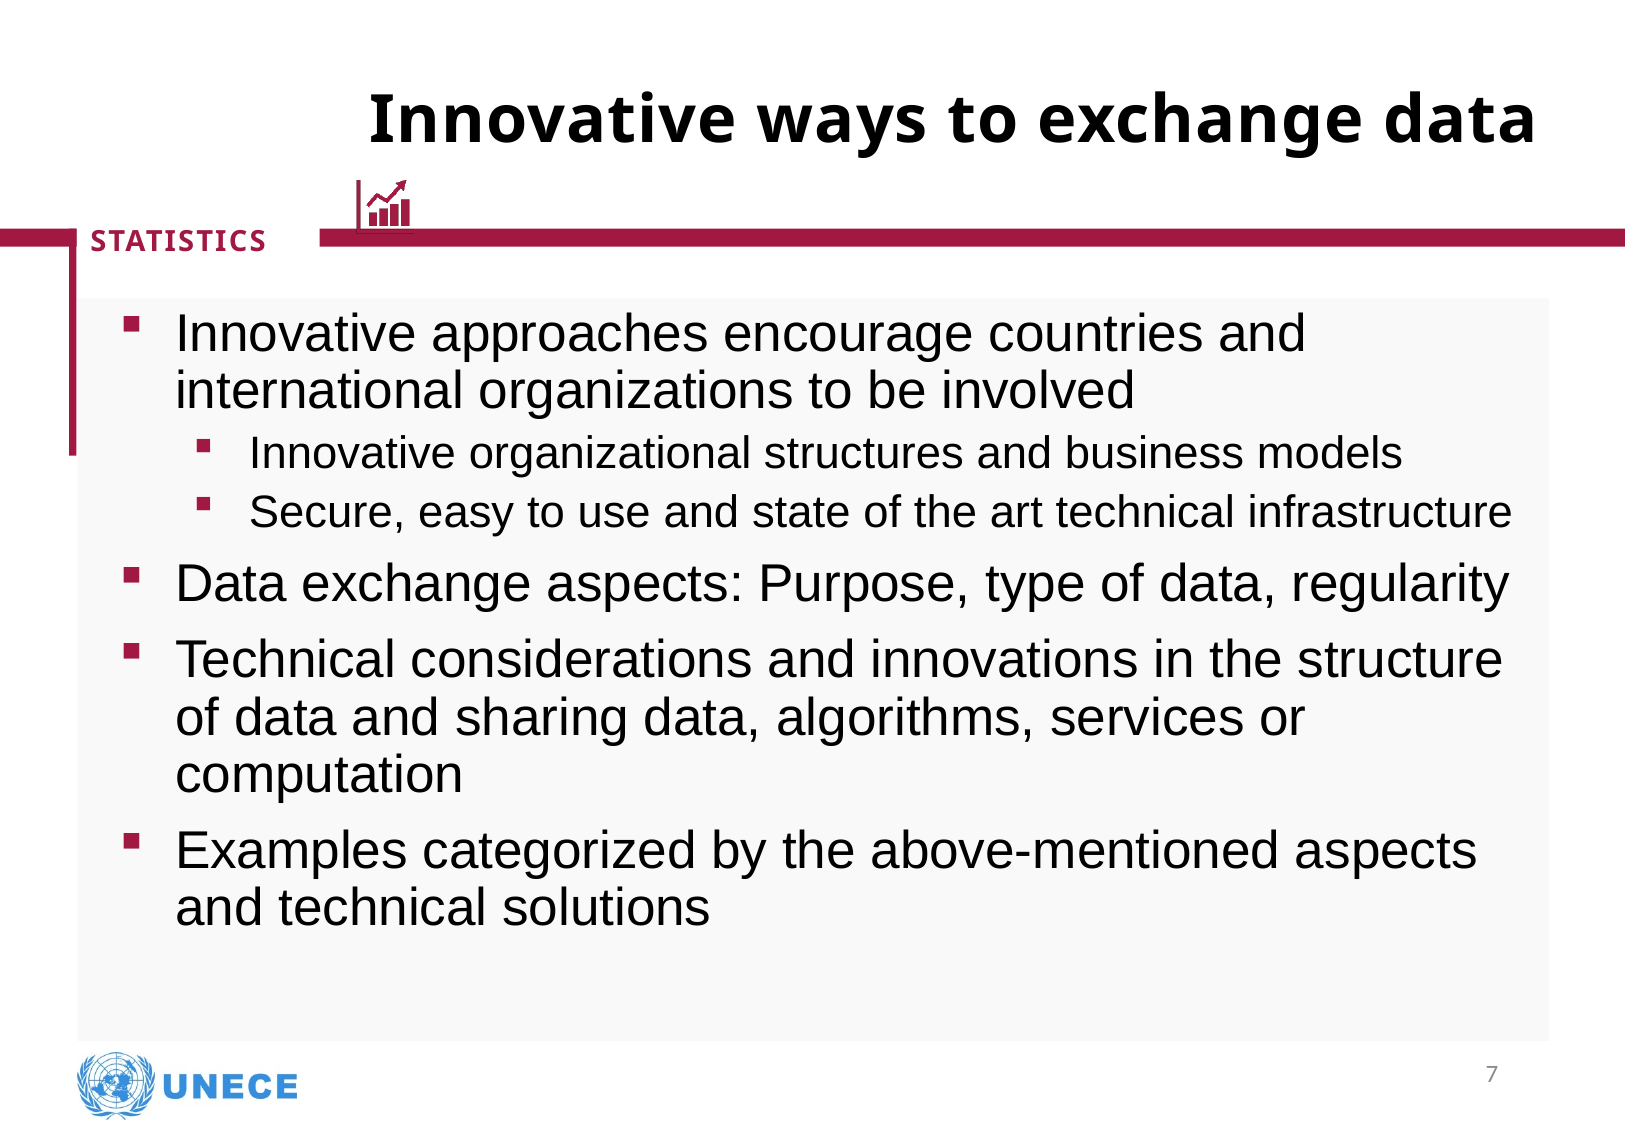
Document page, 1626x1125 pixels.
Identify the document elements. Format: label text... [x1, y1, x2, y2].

text_box Innovative approaches encourage countries and international organizations to be involved Innovative organizational structures and business models Secure, easy to use and state of the art technical infrastructure Data exchange aspects: Purpose, type of data, regularity Technical considerations and innovations in the structure of data and sharing data, algorithms, services or computation Examples categorized by the above-mentioned aspects and technical solutions [77, 456, 1550, 1041]
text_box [0, 178, 1625, 456]
picture [77, 1052, 297, 1120]
slide_number 7 [1147, 1042, 1514, 1103]
text_box Innovative ways to exchange data [75, 34, 1555, 178]
